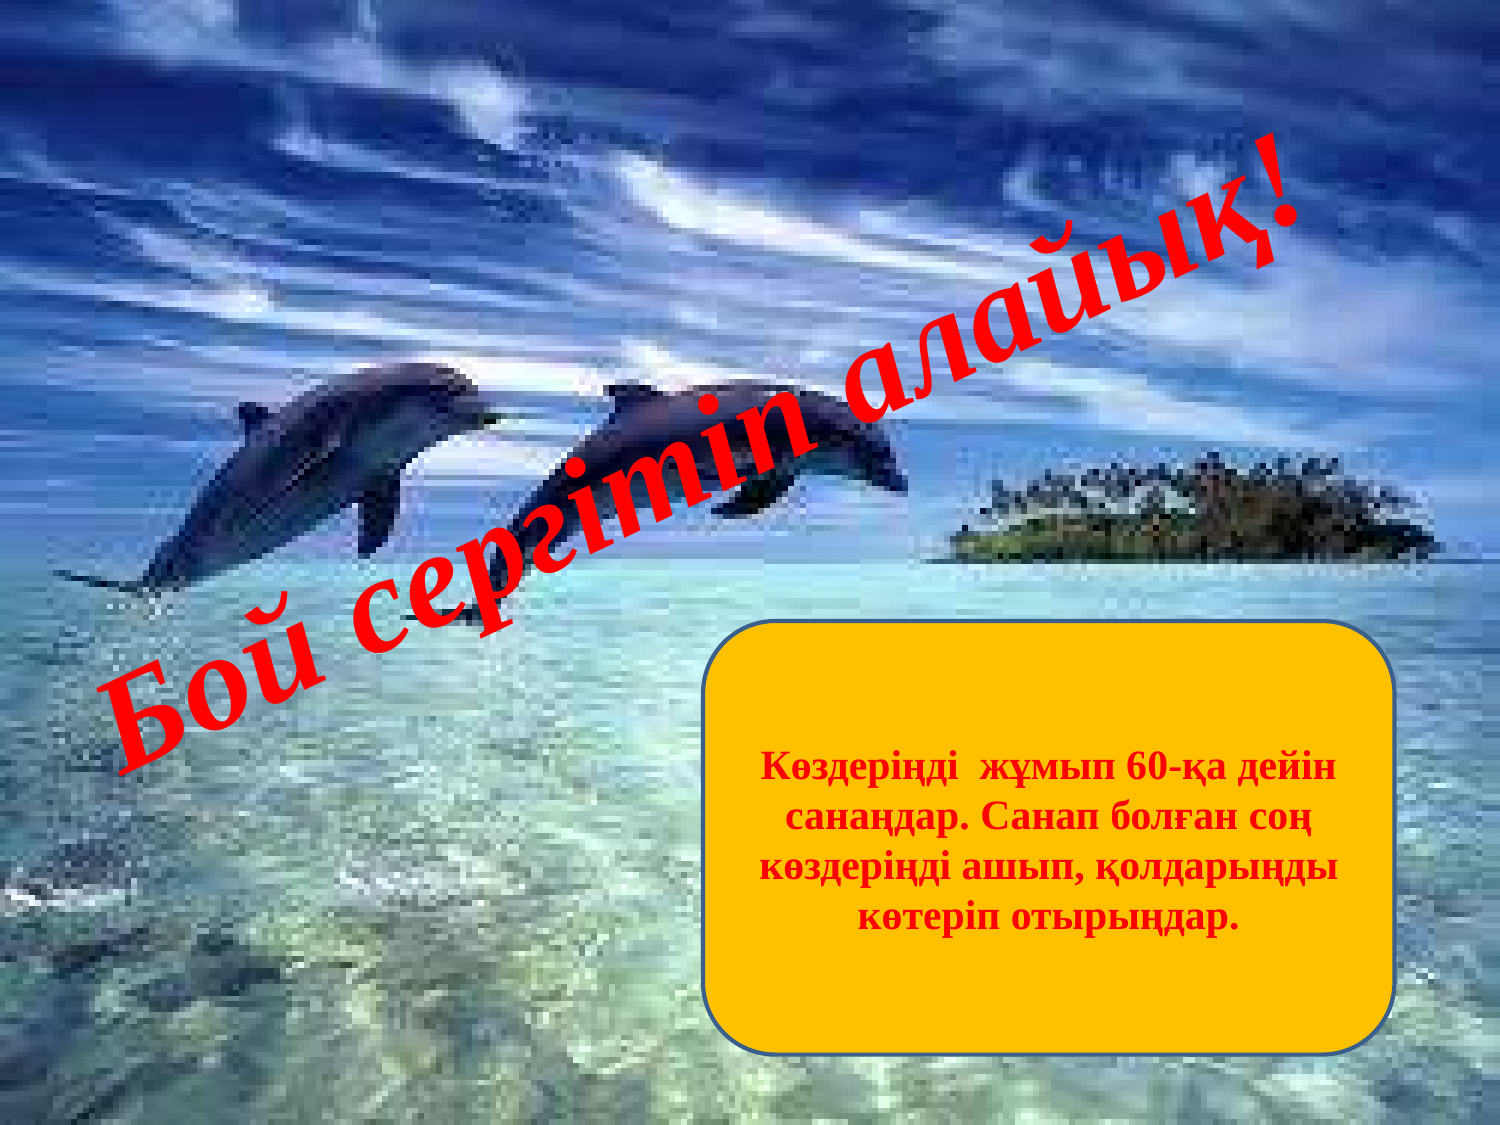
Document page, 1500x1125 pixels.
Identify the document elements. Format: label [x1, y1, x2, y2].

list [0, 0, 1500, 1125]
